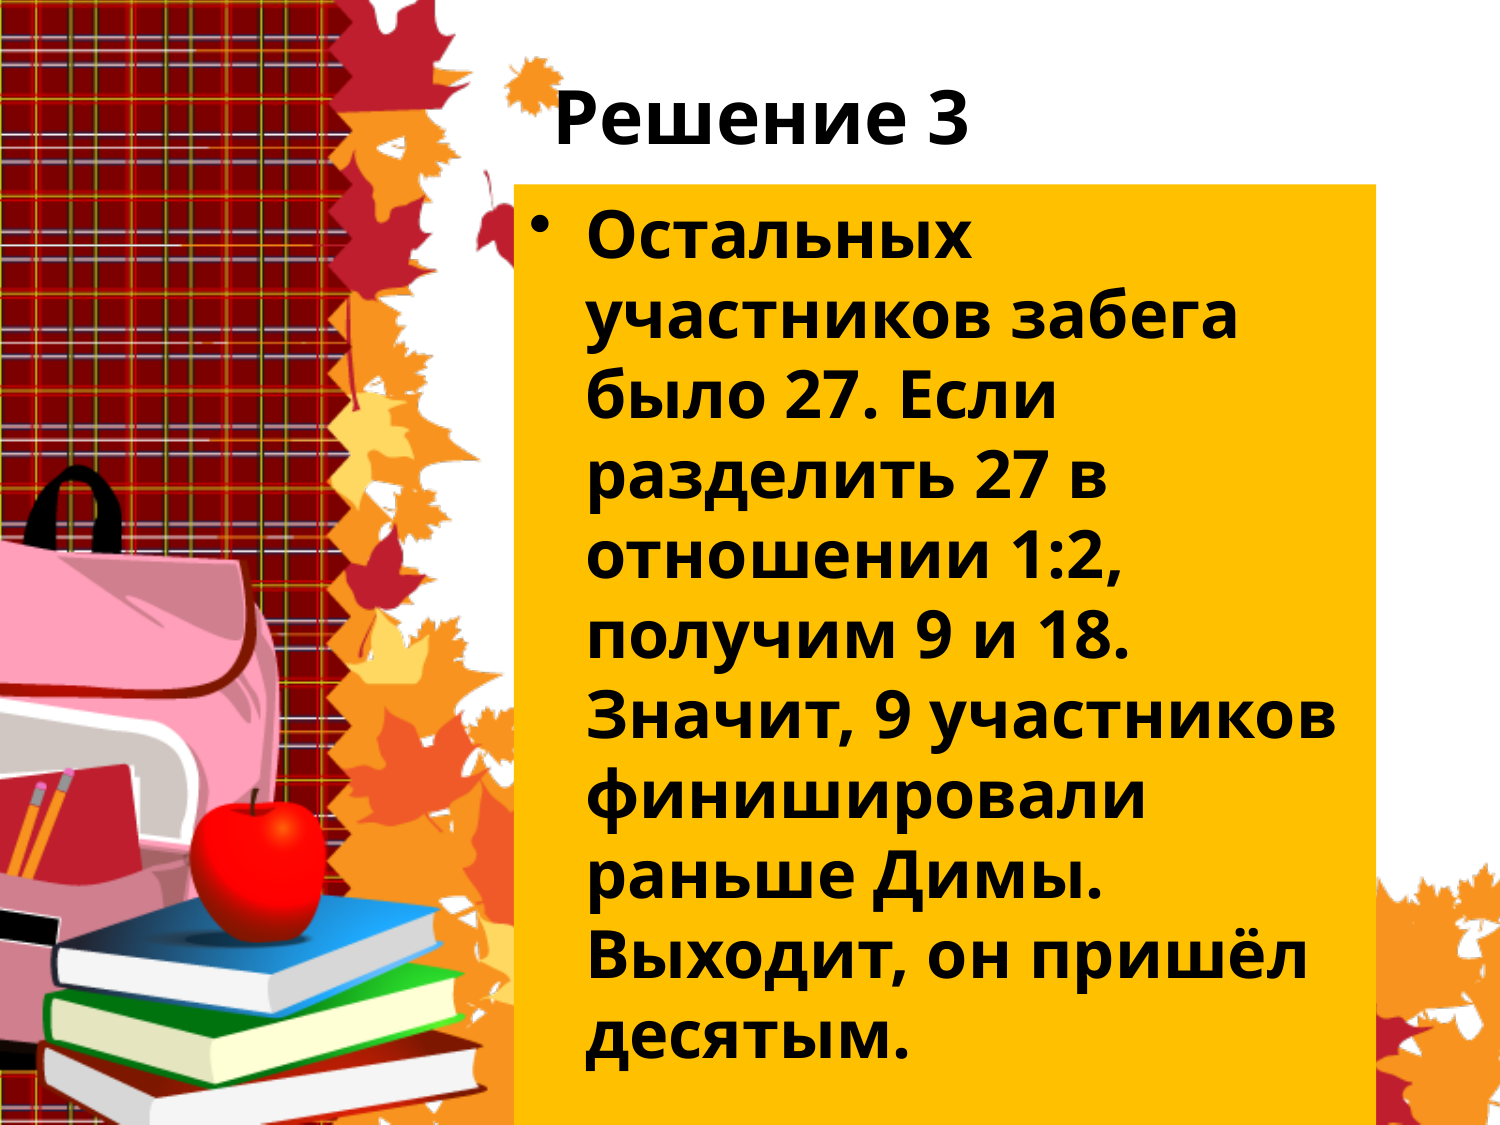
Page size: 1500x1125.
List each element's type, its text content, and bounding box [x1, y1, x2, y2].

title Решение 3 [537, 54, 1373, 175]
picture [0, 0, 1500, 1125]
list Остальных участников забега было 27. Если разделить 27 в отношении 1:2, получим 9 и 18. Значит, 9 участников финишировали раньше Димы. Выходит, он пришёл десятым. [513, 184, 1377, 1125]
